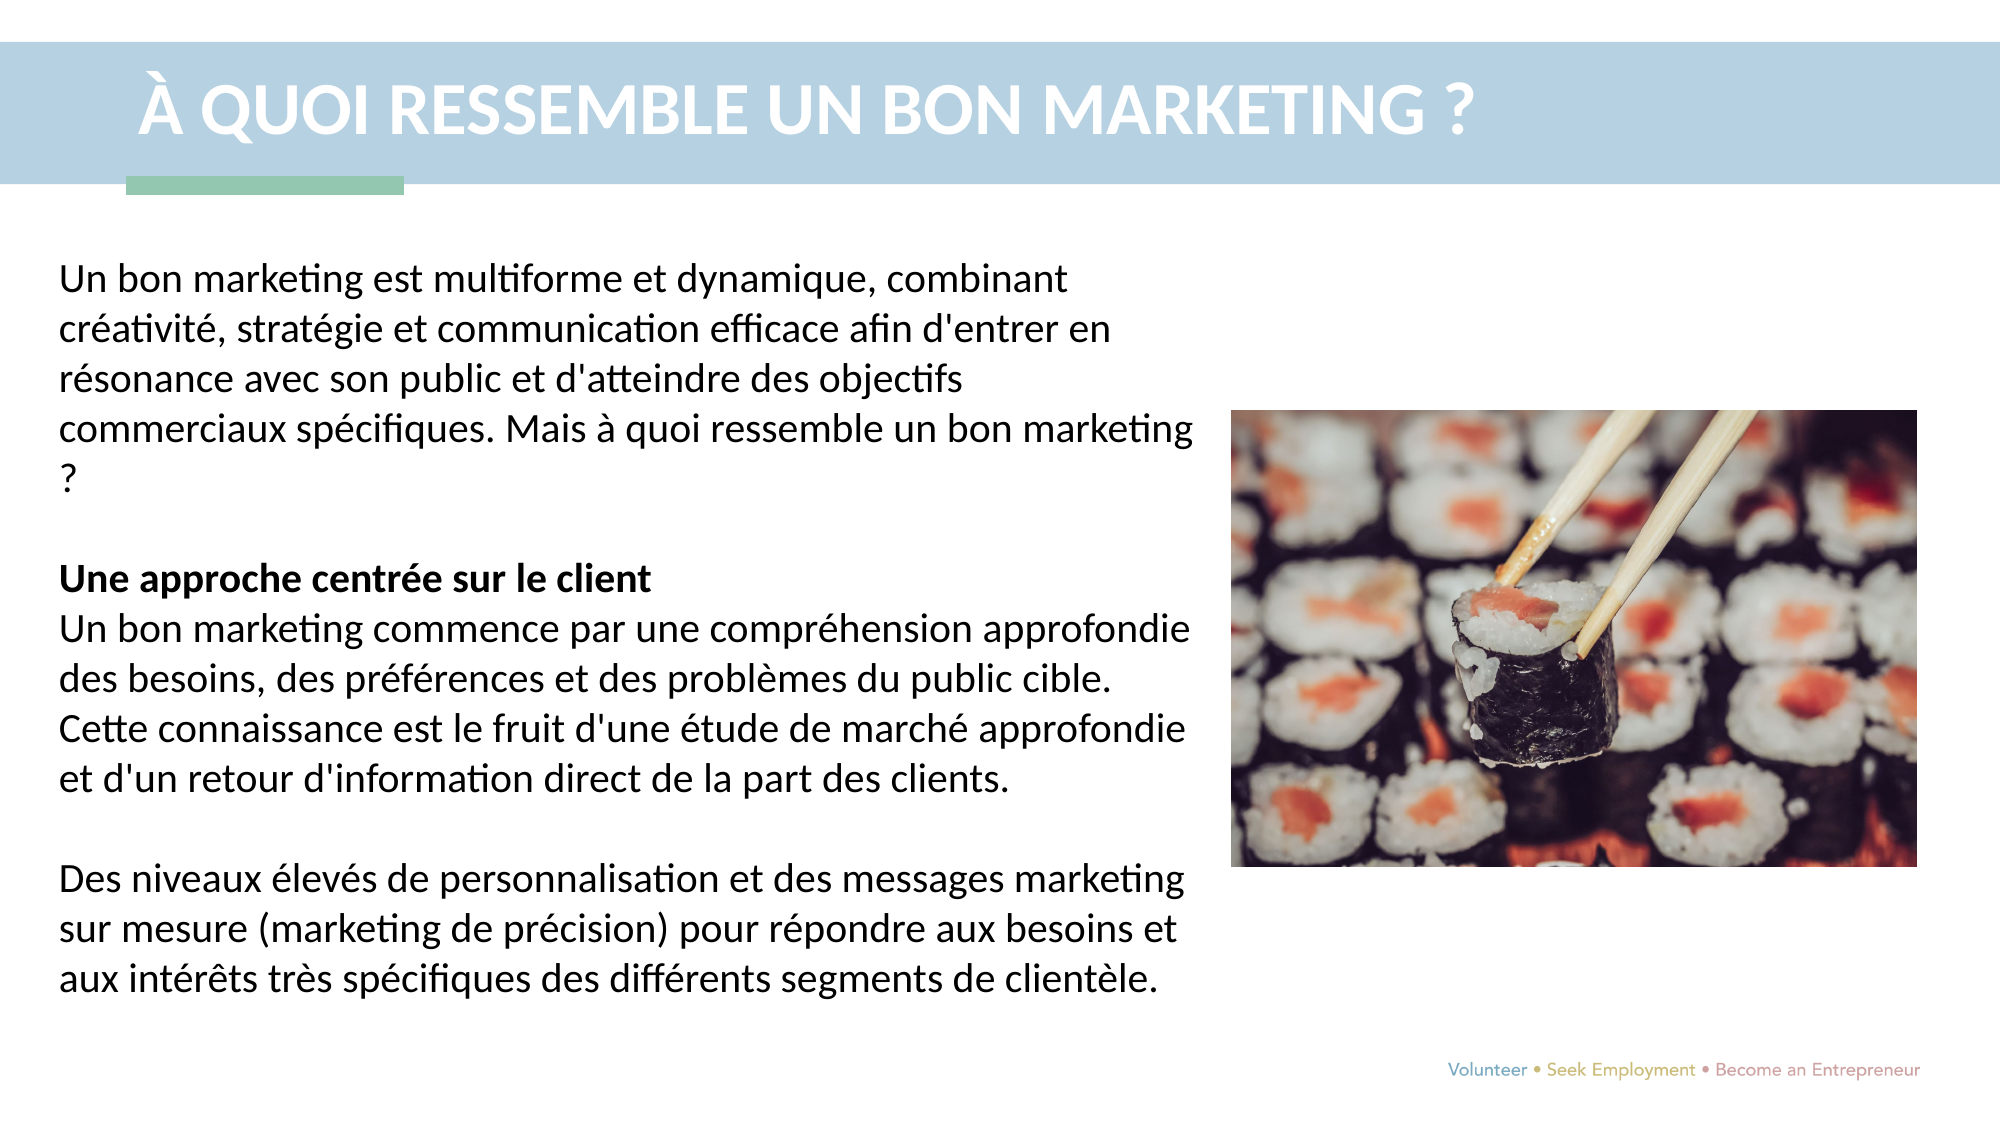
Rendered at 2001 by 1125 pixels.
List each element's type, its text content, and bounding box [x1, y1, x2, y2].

list À QUOI RESSEMBLE UN BON MARKETING ? [123, 51, 1913, 170]
text_box Un bon marketing est multiforme et dynamique, combinant créativité, stratégie et communication efficace afin d'entrer en résonance avec son public et d'atteindre des objectifs commerciaux spécifiques. Mais à quoi ressemble un bon marketing ? Une approche centrée sur le client Un bon marketing commence par une compréhension approfondie des besoins, des préférences et des problèmes du public cible. Cette connaissance est le fruit d'une étude de marché approfondie et d'un retour d'information direct de la part des clients. Des niveaux élevés de personnalisation et des messages marketing sur mesure (marketing de précision) pour répondre aux besoins et aux intérêts très spécifiques des différents segments de clientèle. [44, 243, 1214, 1009]
picture [1231, 410, 1917, 867]
picture [1418, 1046, 1971, 1103]
